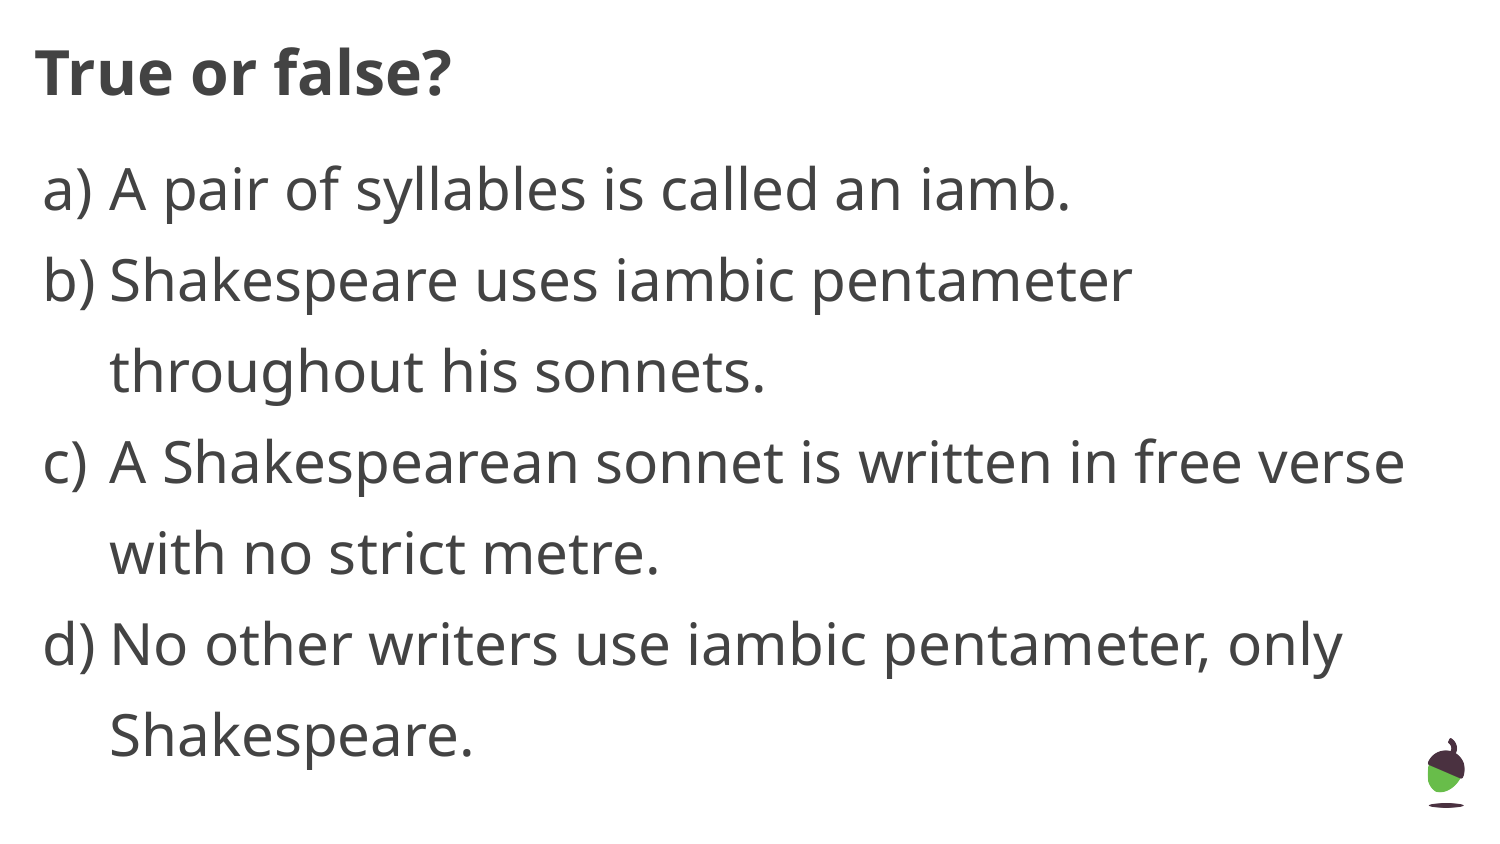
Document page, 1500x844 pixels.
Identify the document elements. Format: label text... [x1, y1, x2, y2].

title True or false? [34, 21, 893, 131]
picture [1449, 738, 1465, 808]
list A pair of syllables is called an iamb. Shakespeare uses iambic pentameter throughout his sonnets. A Shakespearean sonnet is written in free verse with no strict metre. No other writers use iambic pentameter, only Shakespeare. [34, 131, 1449, 829]
